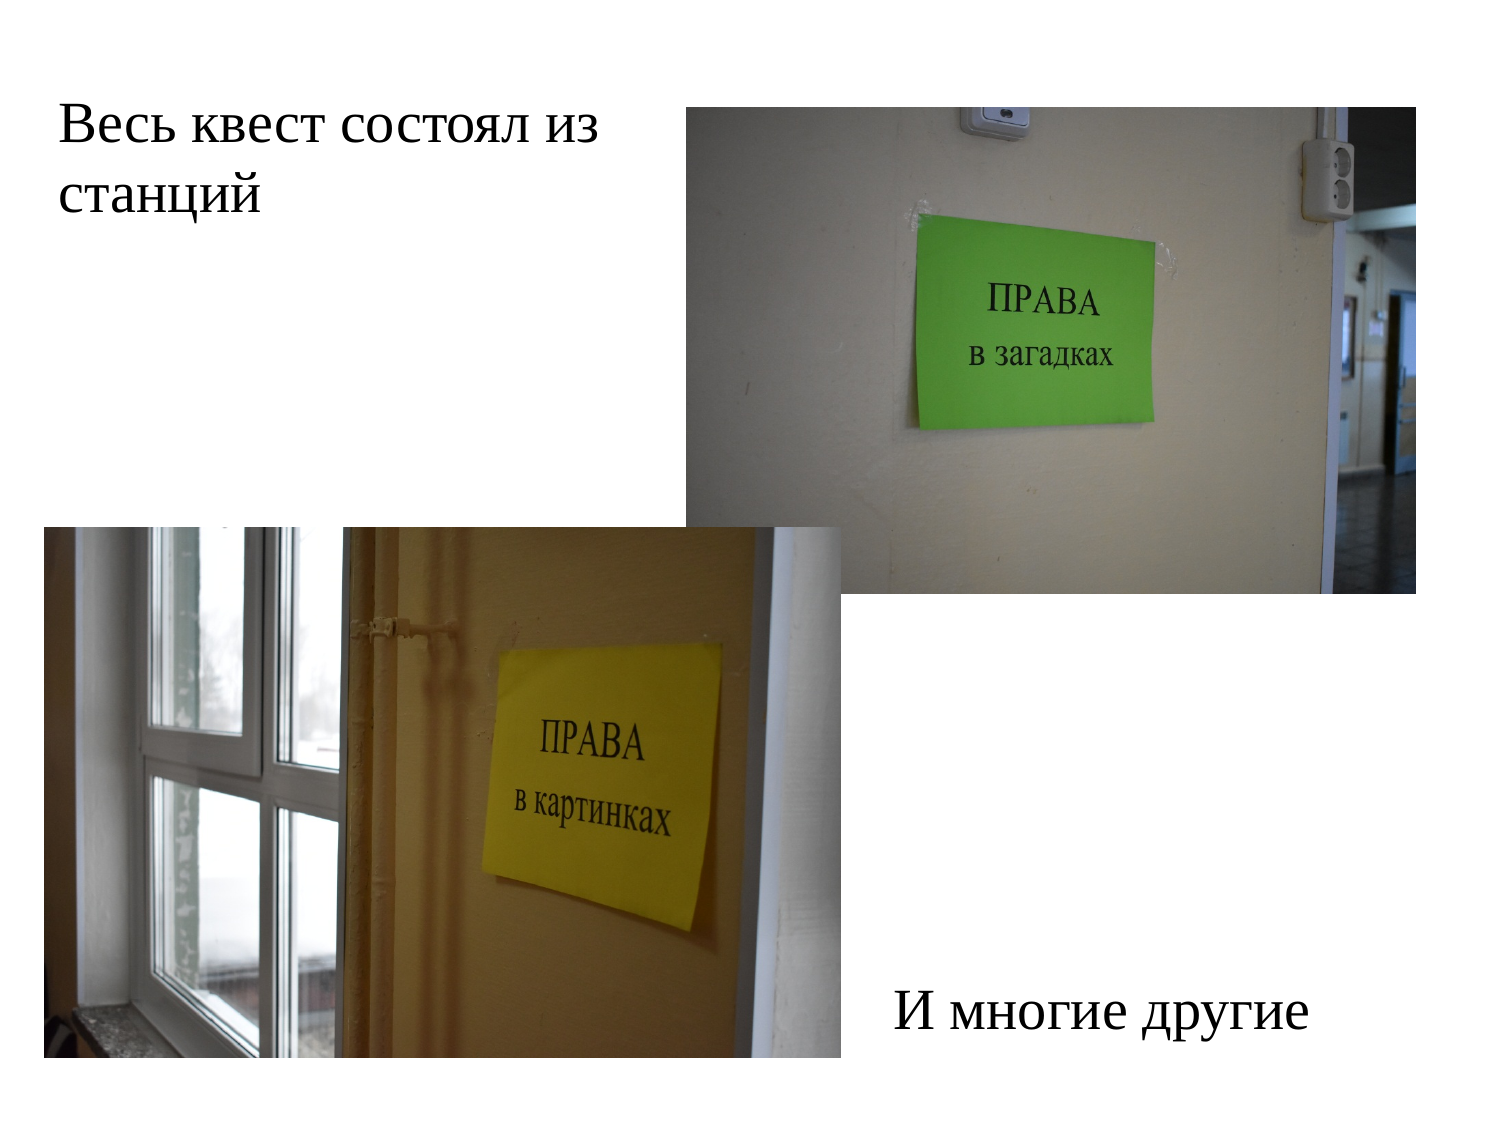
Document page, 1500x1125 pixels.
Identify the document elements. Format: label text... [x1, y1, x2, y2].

picture [43, 106, 1416, 1058]
text_box И многие другие [878, 964, 1416, 1049]
text_box Весь квест состоял из станций [44, 76, 730, 232]
